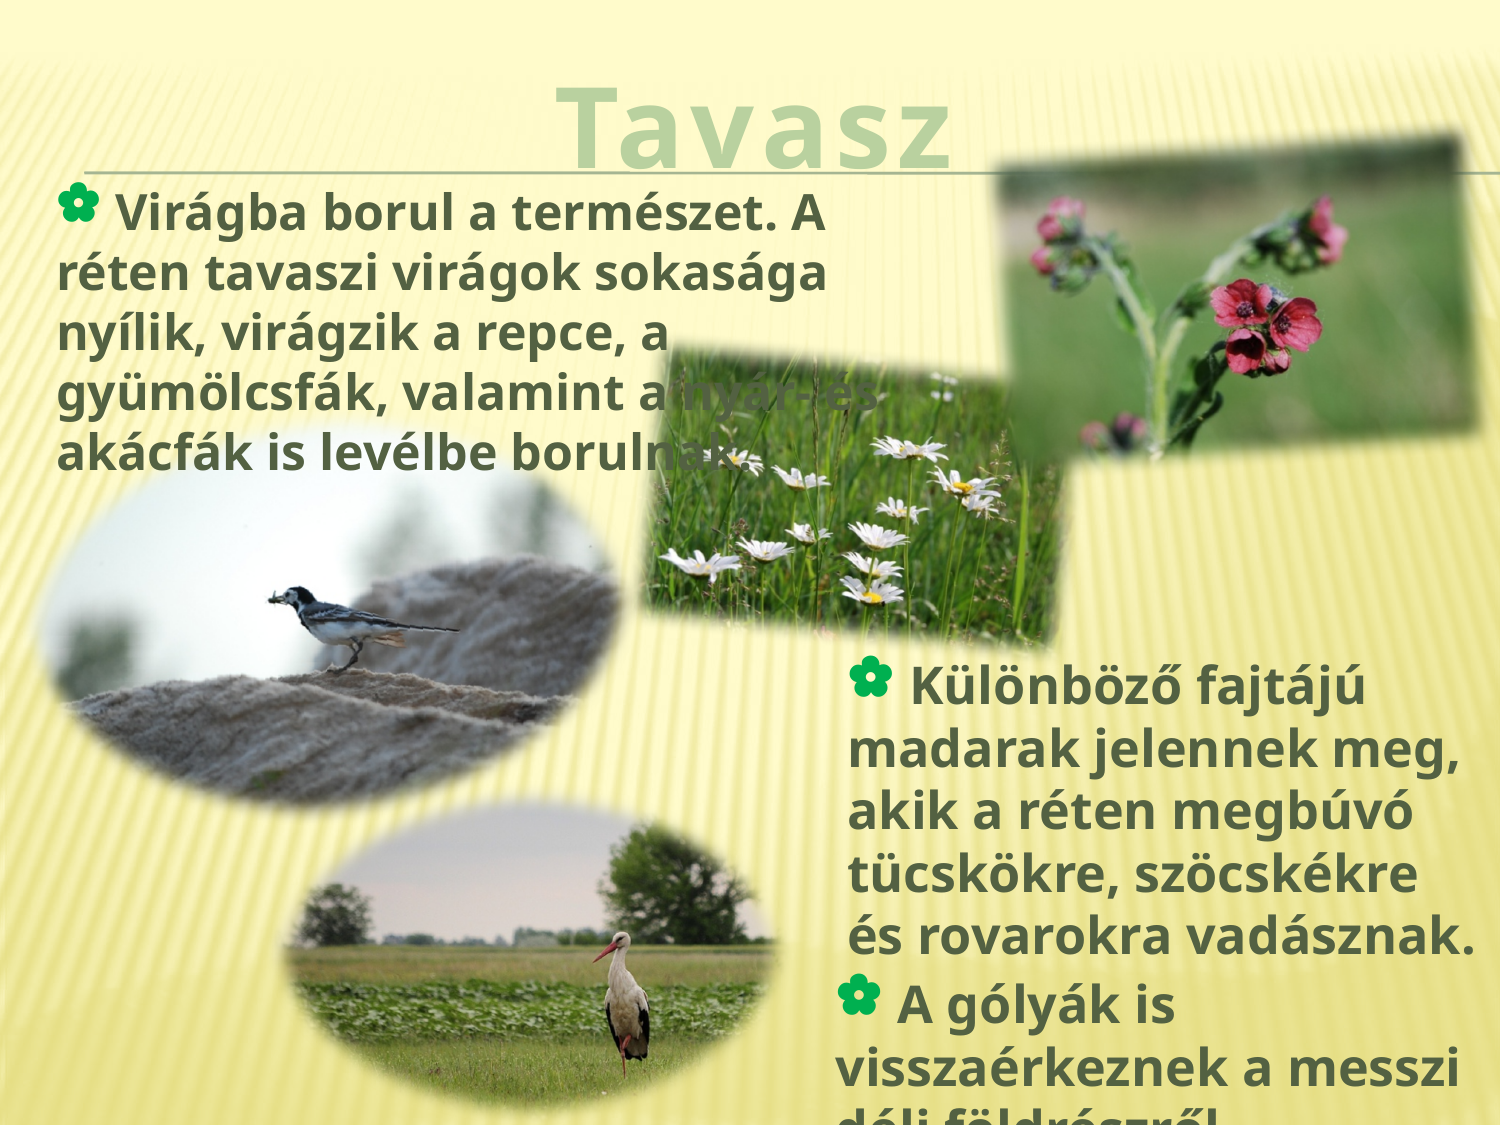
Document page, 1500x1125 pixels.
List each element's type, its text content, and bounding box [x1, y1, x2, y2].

text_box Különböző fajtájú madarak jelennek meg, akik a réten megbúvó tücskökre, szöcskékre és rovarokra vadásznak. [832, 645, 1500, 964]
text_box Virágba borul a természet. A réten tavaszi virágok sokasága nyílik, virágzik a repce, a gyümölcsfák, valamint a nyár- és akácfák is levélbe borulnak. [41, 172, 963, 403]
picture [15, 346, 1084, 1125]
text_box A gólyák is visszaérkeznek a messzi déli földrészről . [820, 964, 1500, 1125]
picture [985, 129, 1490, 469]
title Tavasz [41, 54, 1467, 192]
